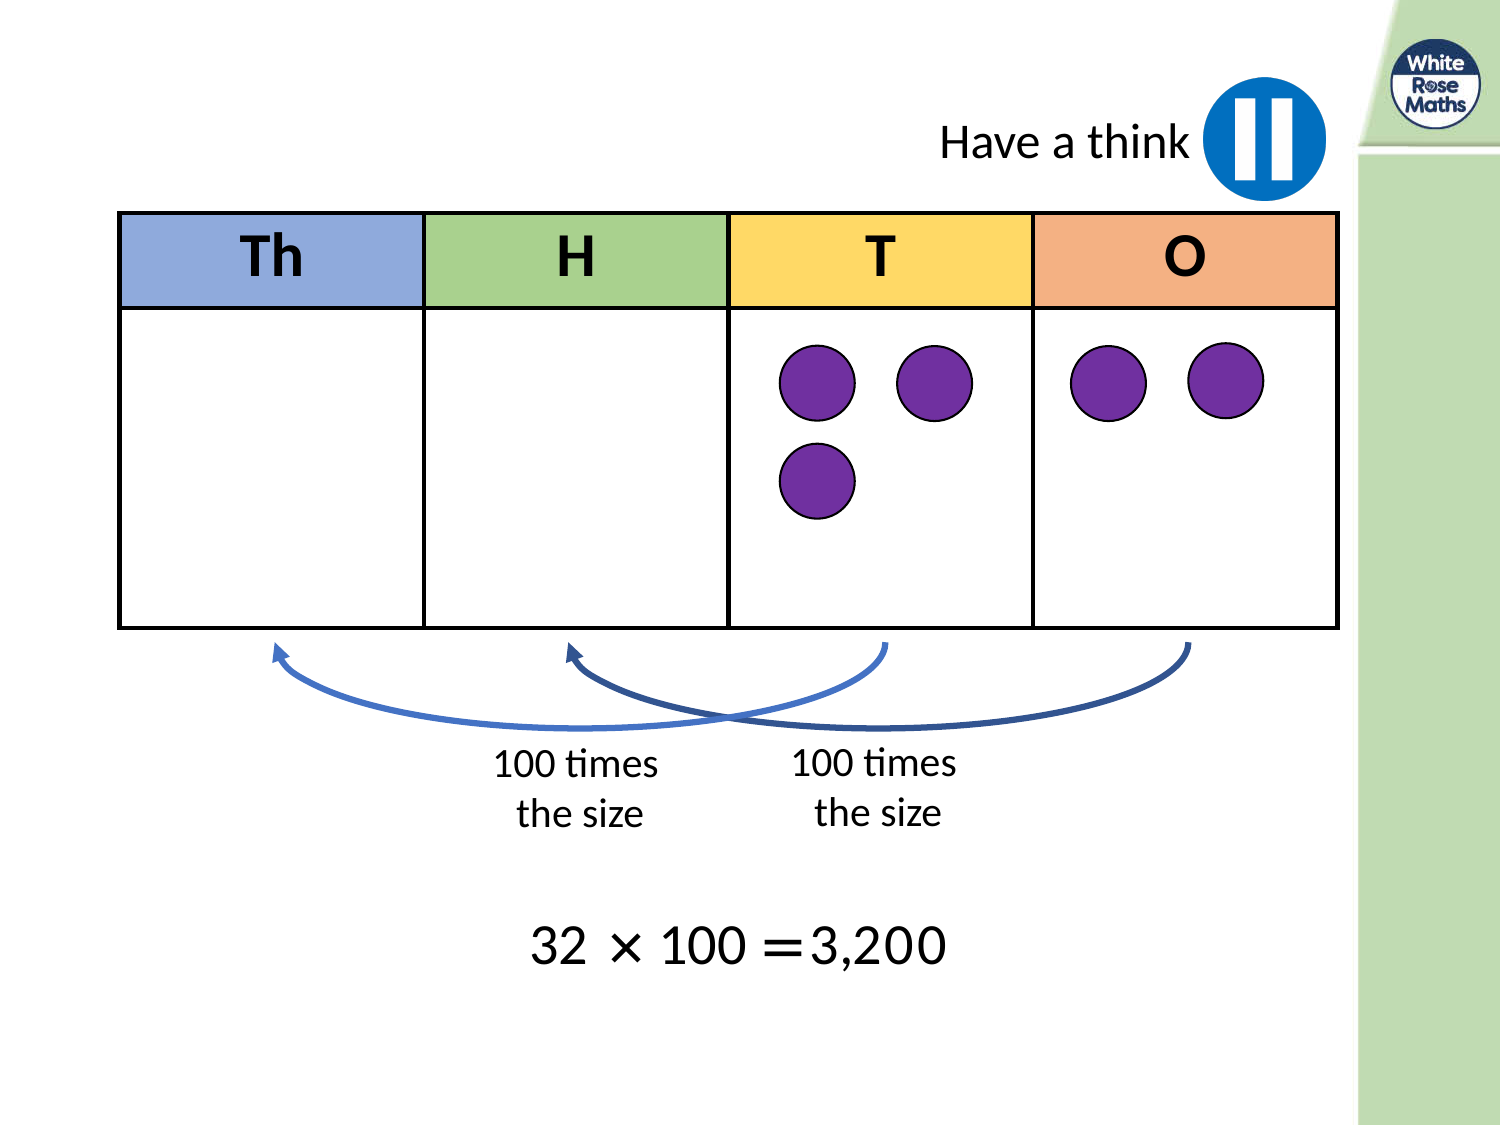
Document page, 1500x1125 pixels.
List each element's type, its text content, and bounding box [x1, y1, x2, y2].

table_header Th [122, 215, 422, 306]
text_box 3, [795, 898, 837, 984]
text_box 100 times the size [756, 727, 1000, 843]
table_cell [731, 310, 1031, 626]
picture [0, 0, 1500, 1125]
text_box [730, 642, 1190, 727]
table_header T [731, 215, 1031, 306]
table_cell [426, 310, 726, 626]
text_box 0 [903, 898, 949, 984]
table_cell [122, 310, 422, 626]
text_box [1069, 345, 1148, 423]
table_header O [1035, 215, 1335, 306]
text_box 32 × 100 = [514, 898, 795, 984]
text_box [1187, 342, 1265, 420]
text_box 100 times the size [457, 728, 704, 844]
table_header H [426, 215, 726, 306]
text_box [778, 442, 856, 520]
text_box [896, 345, 974, 423]
text_box 0 [869, 898, 903, 984]
text_box 2 [837, 898, 869, 984]
text_box [778, 344, 856, 422]
text_box [271, 642, 887, 728]
text_box Have a think [924, 101, 1203, 176]
table_cell [1035, 310, 1335, 626]
